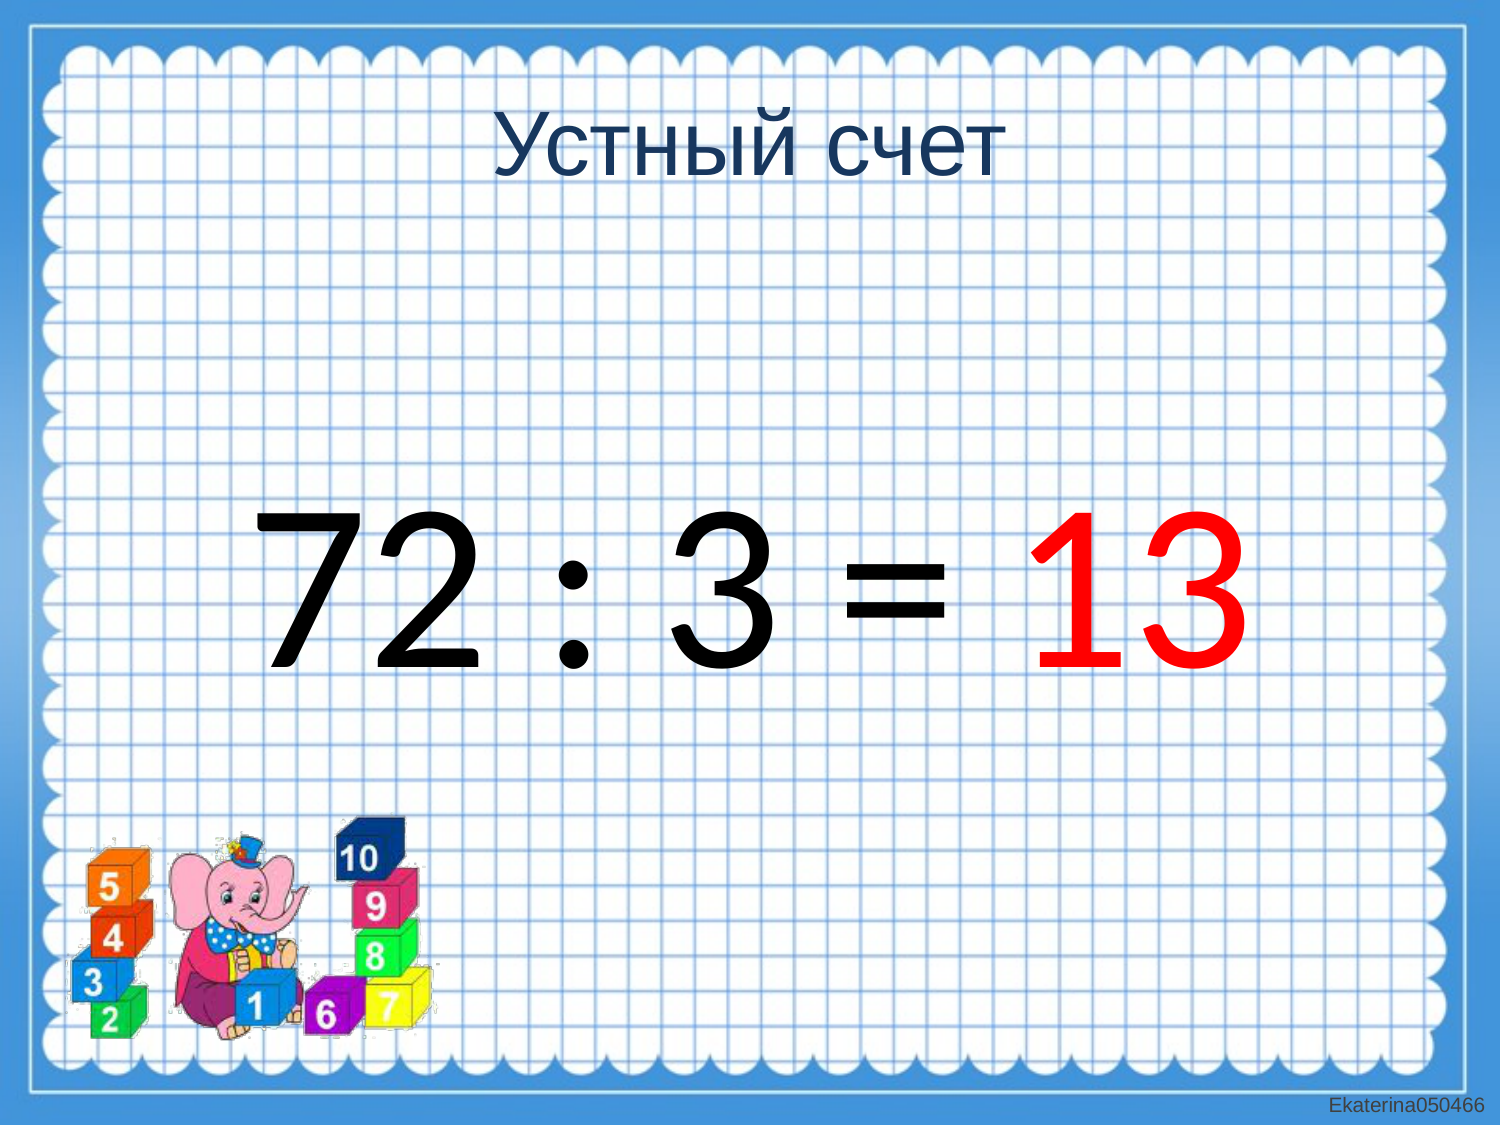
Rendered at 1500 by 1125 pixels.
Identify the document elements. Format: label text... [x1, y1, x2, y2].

list 72 : 3 = 13 [75, 420, 1425, 1005]
title Устный счет [75, 45, 1425, 233]
picture [0, 0, 1500, 1125]
